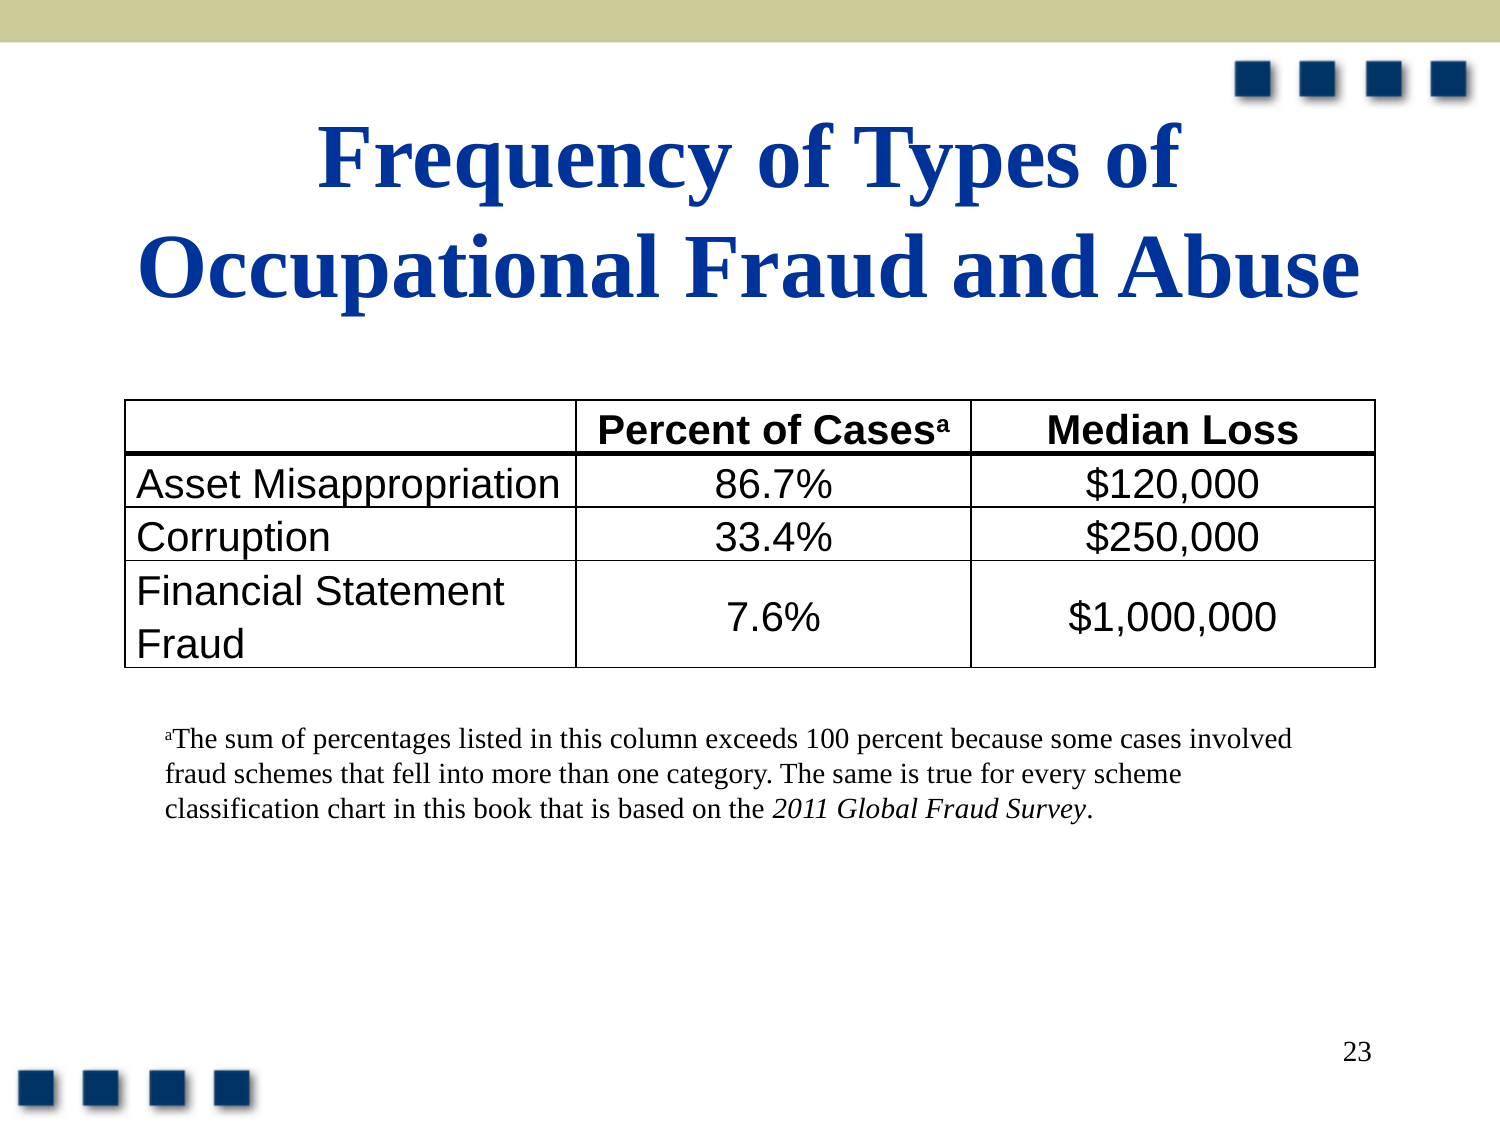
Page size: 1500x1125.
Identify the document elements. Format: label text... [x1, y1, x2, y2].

table_cell Asset Misappropriation [126, 456, 575, 506]
table_header Percent of Casesa [577, 401, 970, 451]
table_cell 86.7% [577, 456, 970, 506]
table_cell $120,000 [972, 456, 1374, 506]
table_cell $1,000,000 [972, 561, 1374, 667]
table_cell Financial Statement Fraud [126, 561, 575, 667]
text_box aThe sum of percentages listed in this column exceeds 100 percent because some cases involved fraud schemes that fell into more than one category. The same is true for every scheme classification chart in this book that is based on the 2011 Global Fraud Survey. [150, 712, 1325, 893]
slide_number 23 [912, 1024, 1388, 1101]
table_header [126, 401, 575, 451]
table_cell $250,000 [972, 508, 1374, 560]
table_cell 33.4% [577, 508, 970, 560]
table_cell Corruption [126, 508, 575, 560]
picture [0, 0, 1500, 1125]
table_cell 7.6% [577, 561, 970, 667]
table_header Median Loss [972, 401, 1374, 451]
title Frequency of Types of Occupational Fraud and Abuse [112, 112, 1388, 301]
